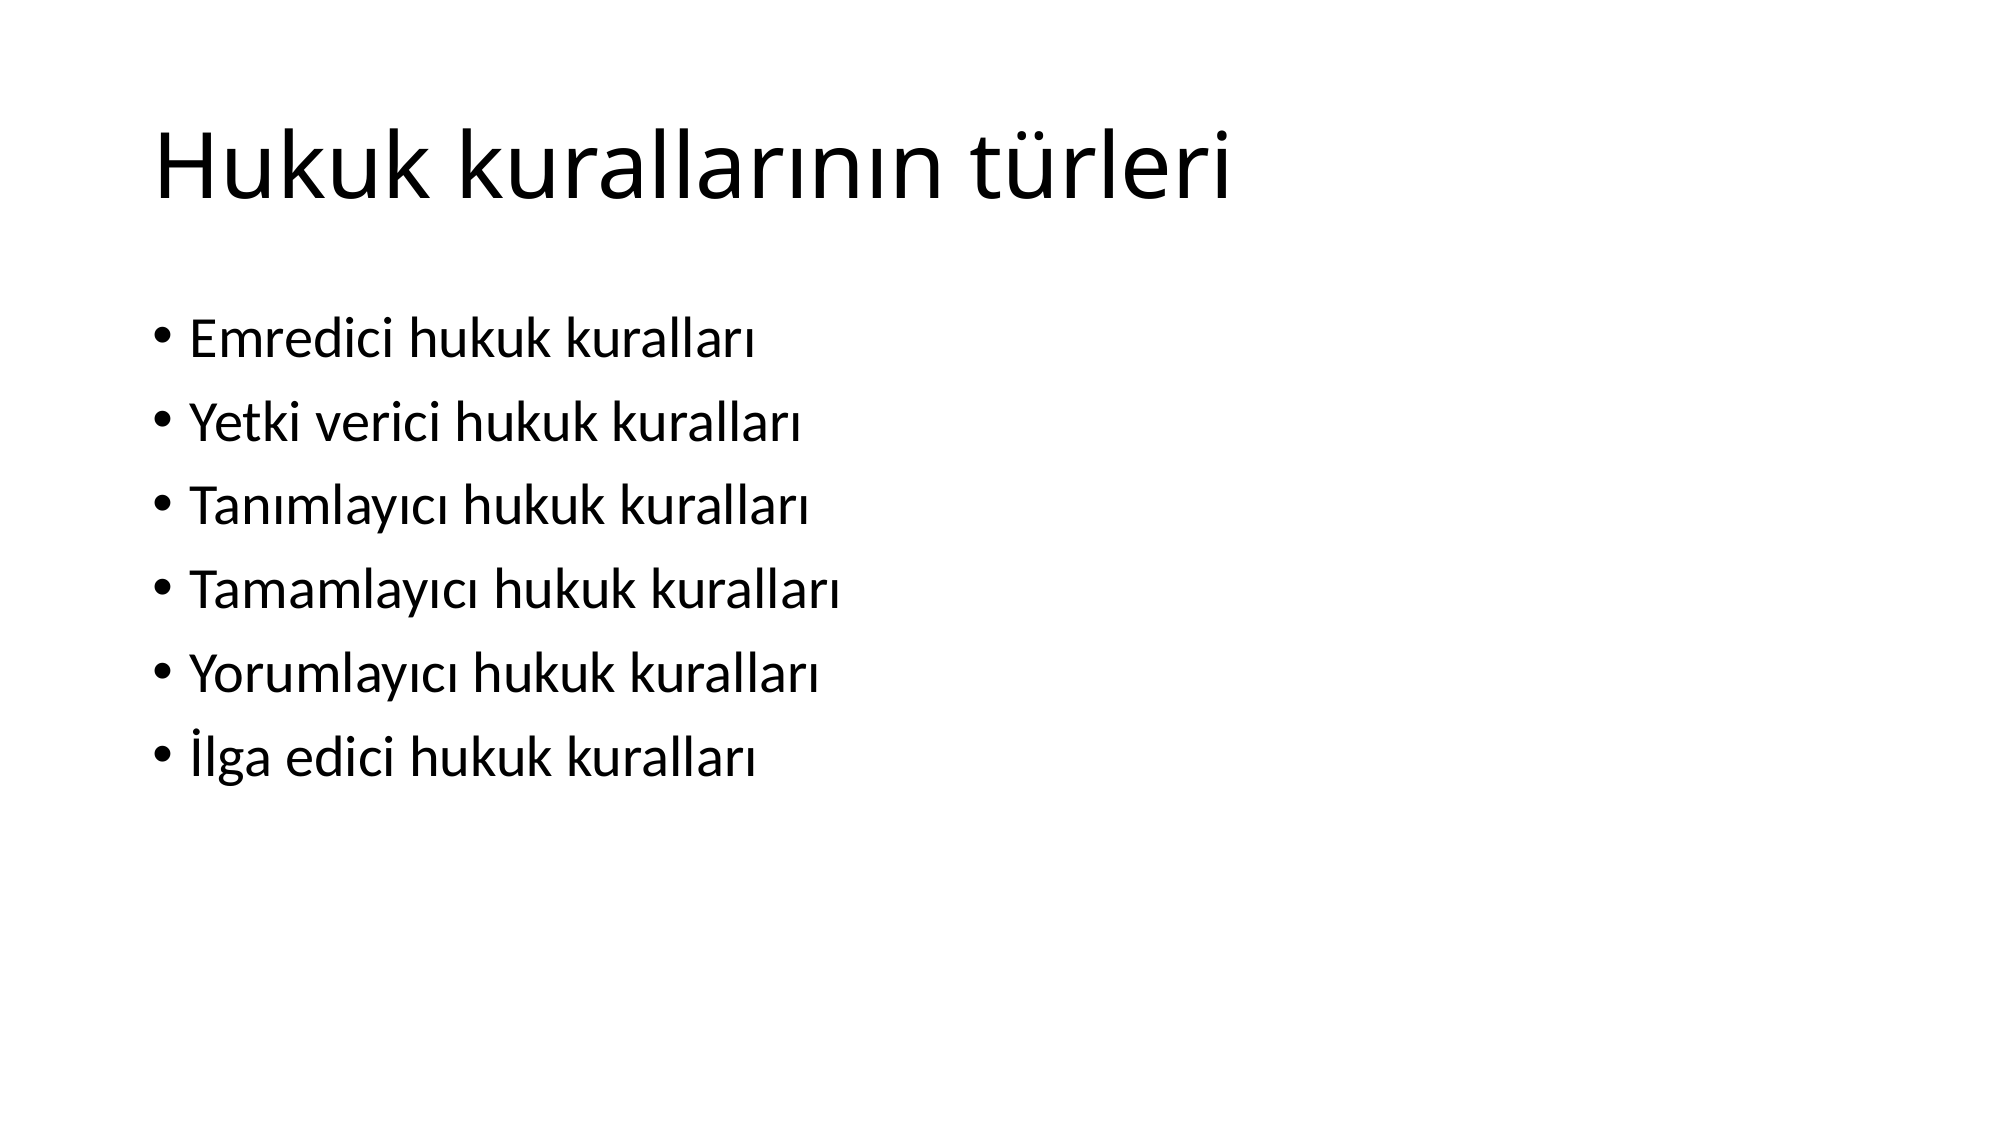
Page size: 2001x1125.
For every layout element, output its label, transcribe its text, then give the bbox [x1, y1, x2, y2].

title Hukuk kurallarının türleri [137, 59, 1863, 278]
list Emredici hukuk kuralları Yetki verici hukuk kuralları Tanımlayıcı hukuk kuralları Tamamlayıcı hukuk kuralları Yorumlayıcı hukuk kuralları İlga edici hukuk kuralları [137, 299, 1863, 1014]
